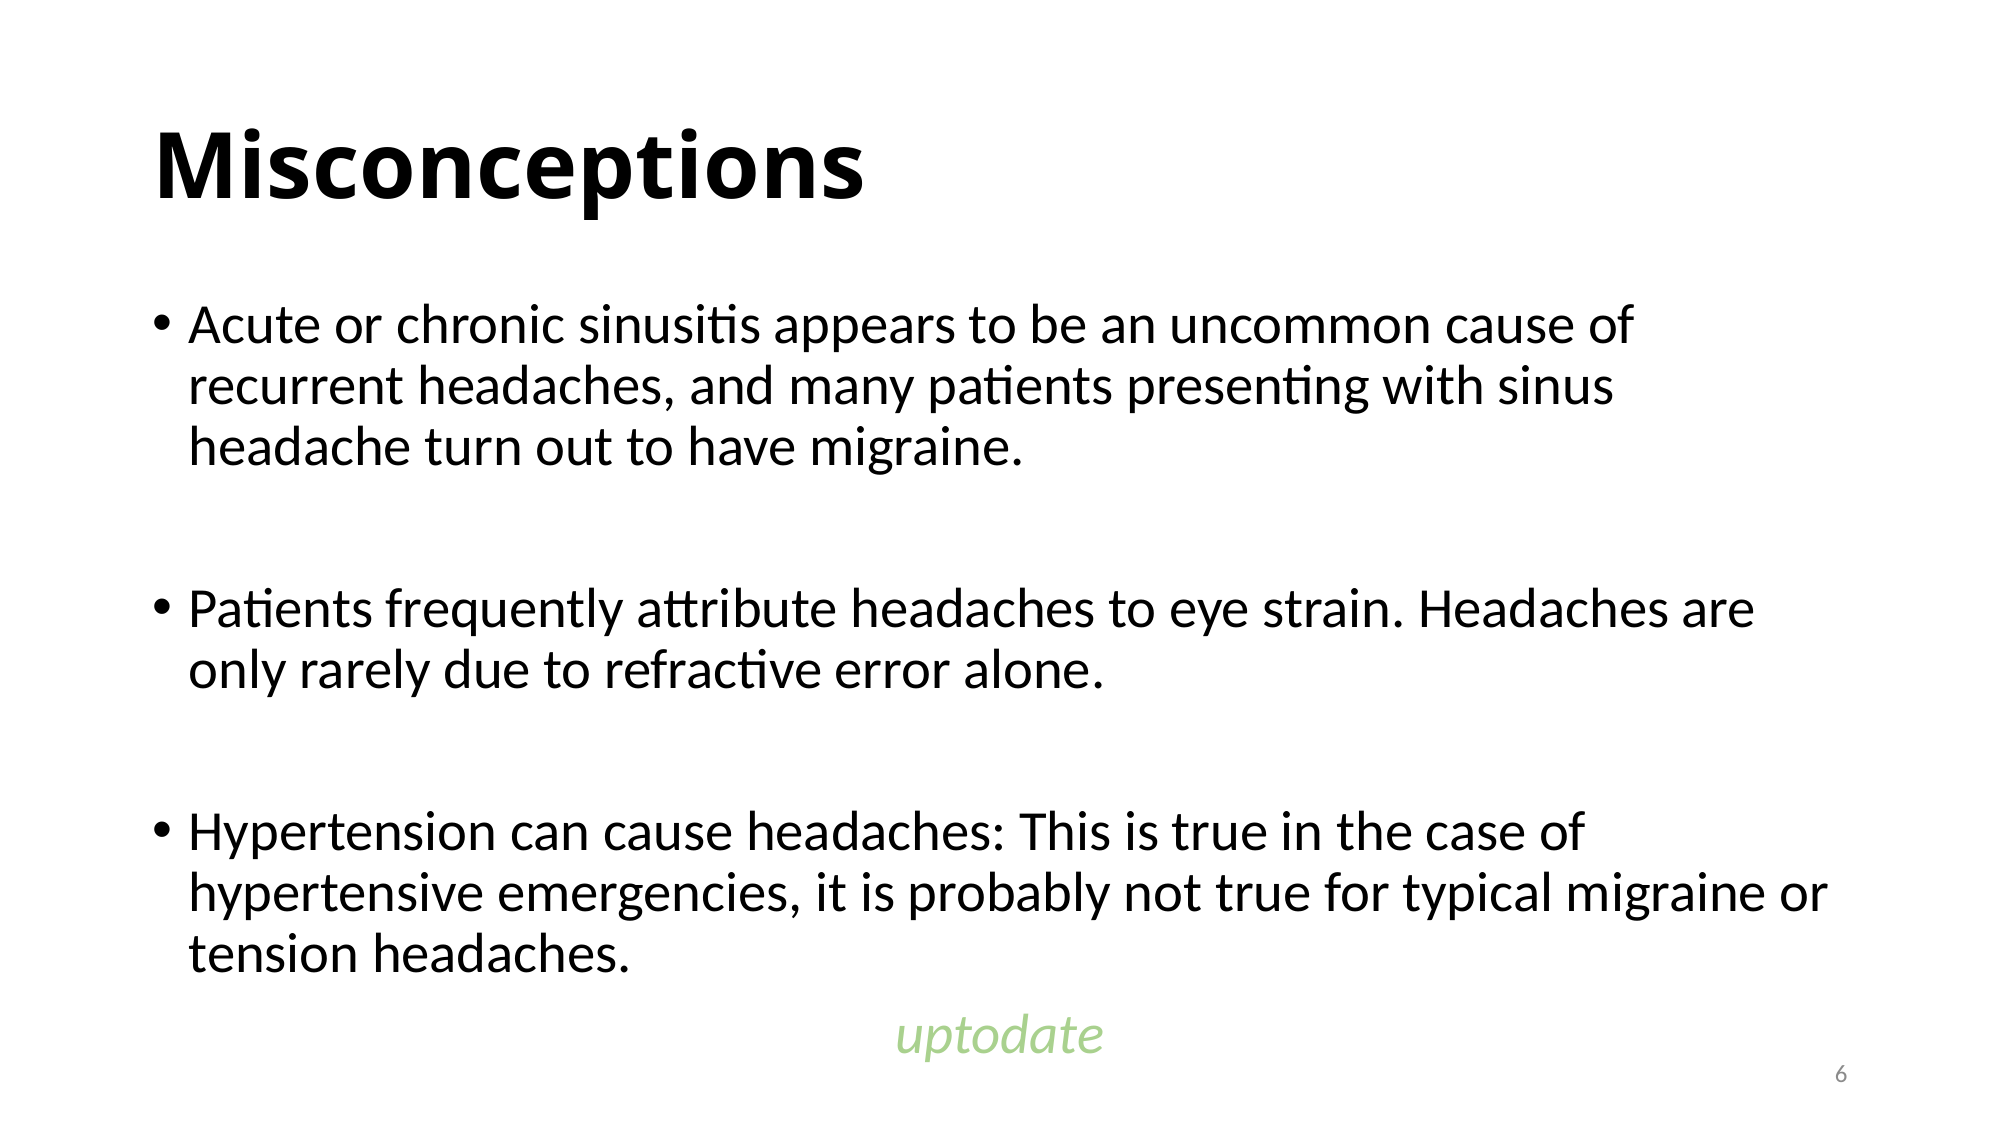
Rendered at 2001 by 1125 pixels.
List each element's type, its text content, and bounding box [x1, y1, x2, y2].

list Acute or chronic sinusitis appears to be an uncommon cause of recurrent headaches, and many patients presenting with sinus headache turn out to have migraine. Patients frequently attribute headaches to eye strain. Headaches are only rarely due to refractive error alone. Hypertension can cause headaches: This is true in the case of hypertensive emergencies, it is probably not true for typical migraine or tension headaches. uptodate [137, 199, 1863, 1077]
title Misconceptions [137, 59, 1863, 199]
slide_number 6 [1412, 1042, 1863, 1103]
